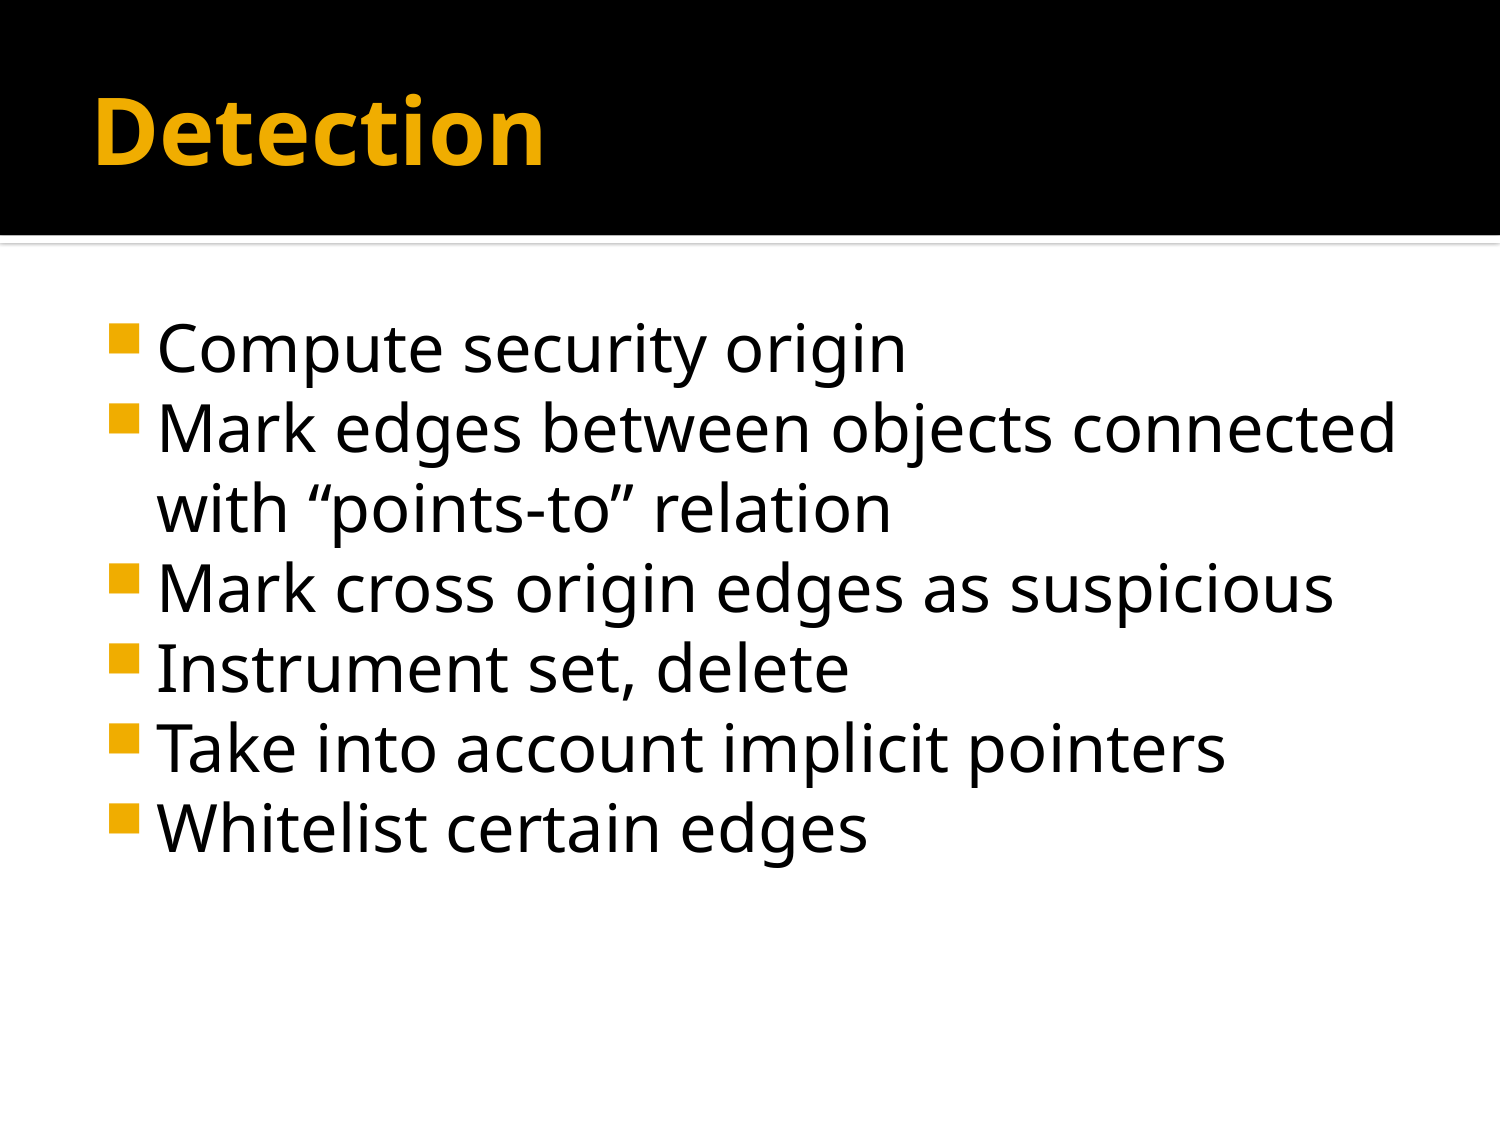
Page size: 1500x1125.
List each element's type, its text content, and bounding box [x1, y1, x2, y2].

list Compute security origin Mark edges between objects connected with “points-to” relation Mark cross origin edges as suspicious Instrument set, delete Take into account implicit pointers Whitelist certain edges [75, 291, 1425, 1050]
title Detection [75, 25, 1425, 231]
